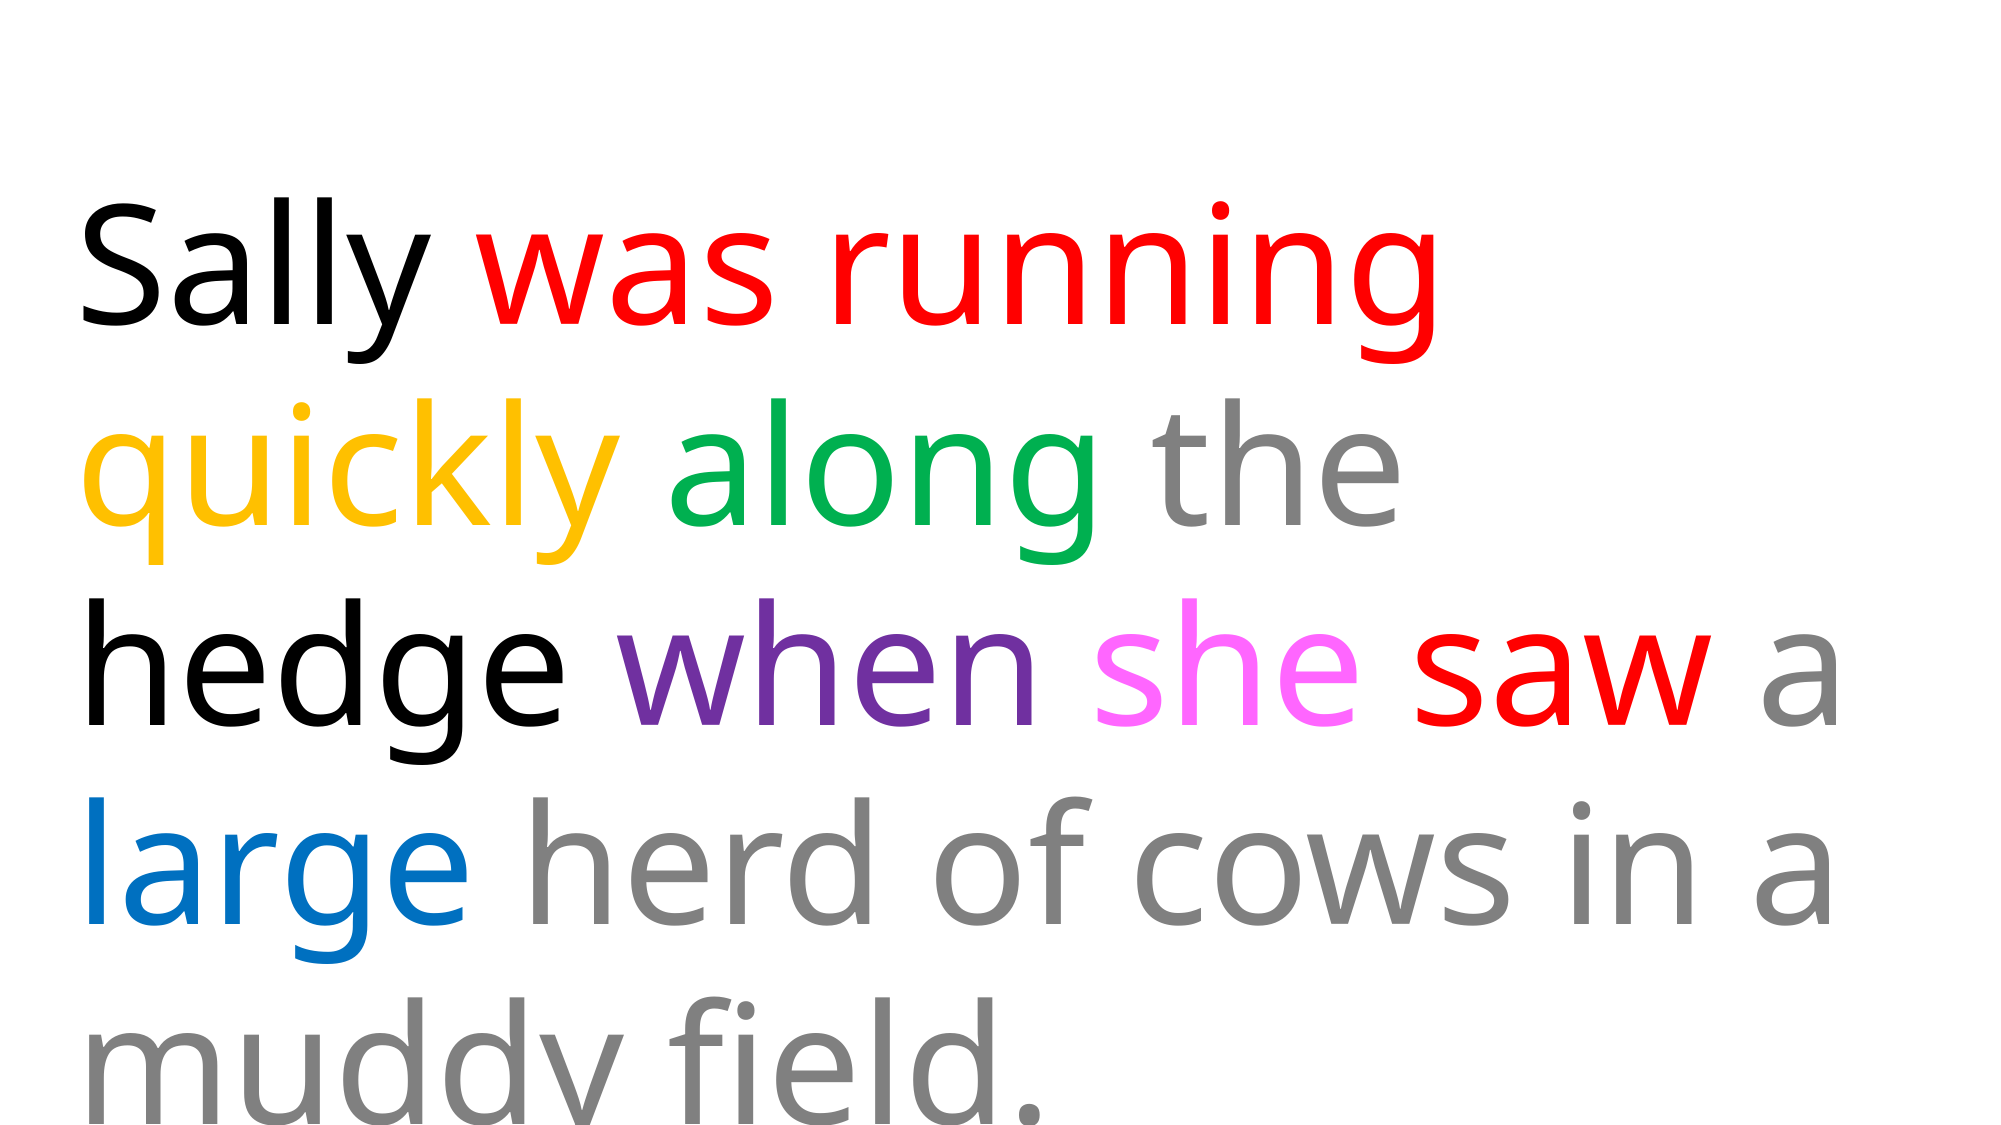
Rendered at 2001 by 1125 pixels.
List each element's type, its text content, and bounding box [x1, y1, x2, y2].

text_box Sally was running quickly along the hedge when she saw a large herd of cows in a muddy field. [60, 150, 1940, 1125]
